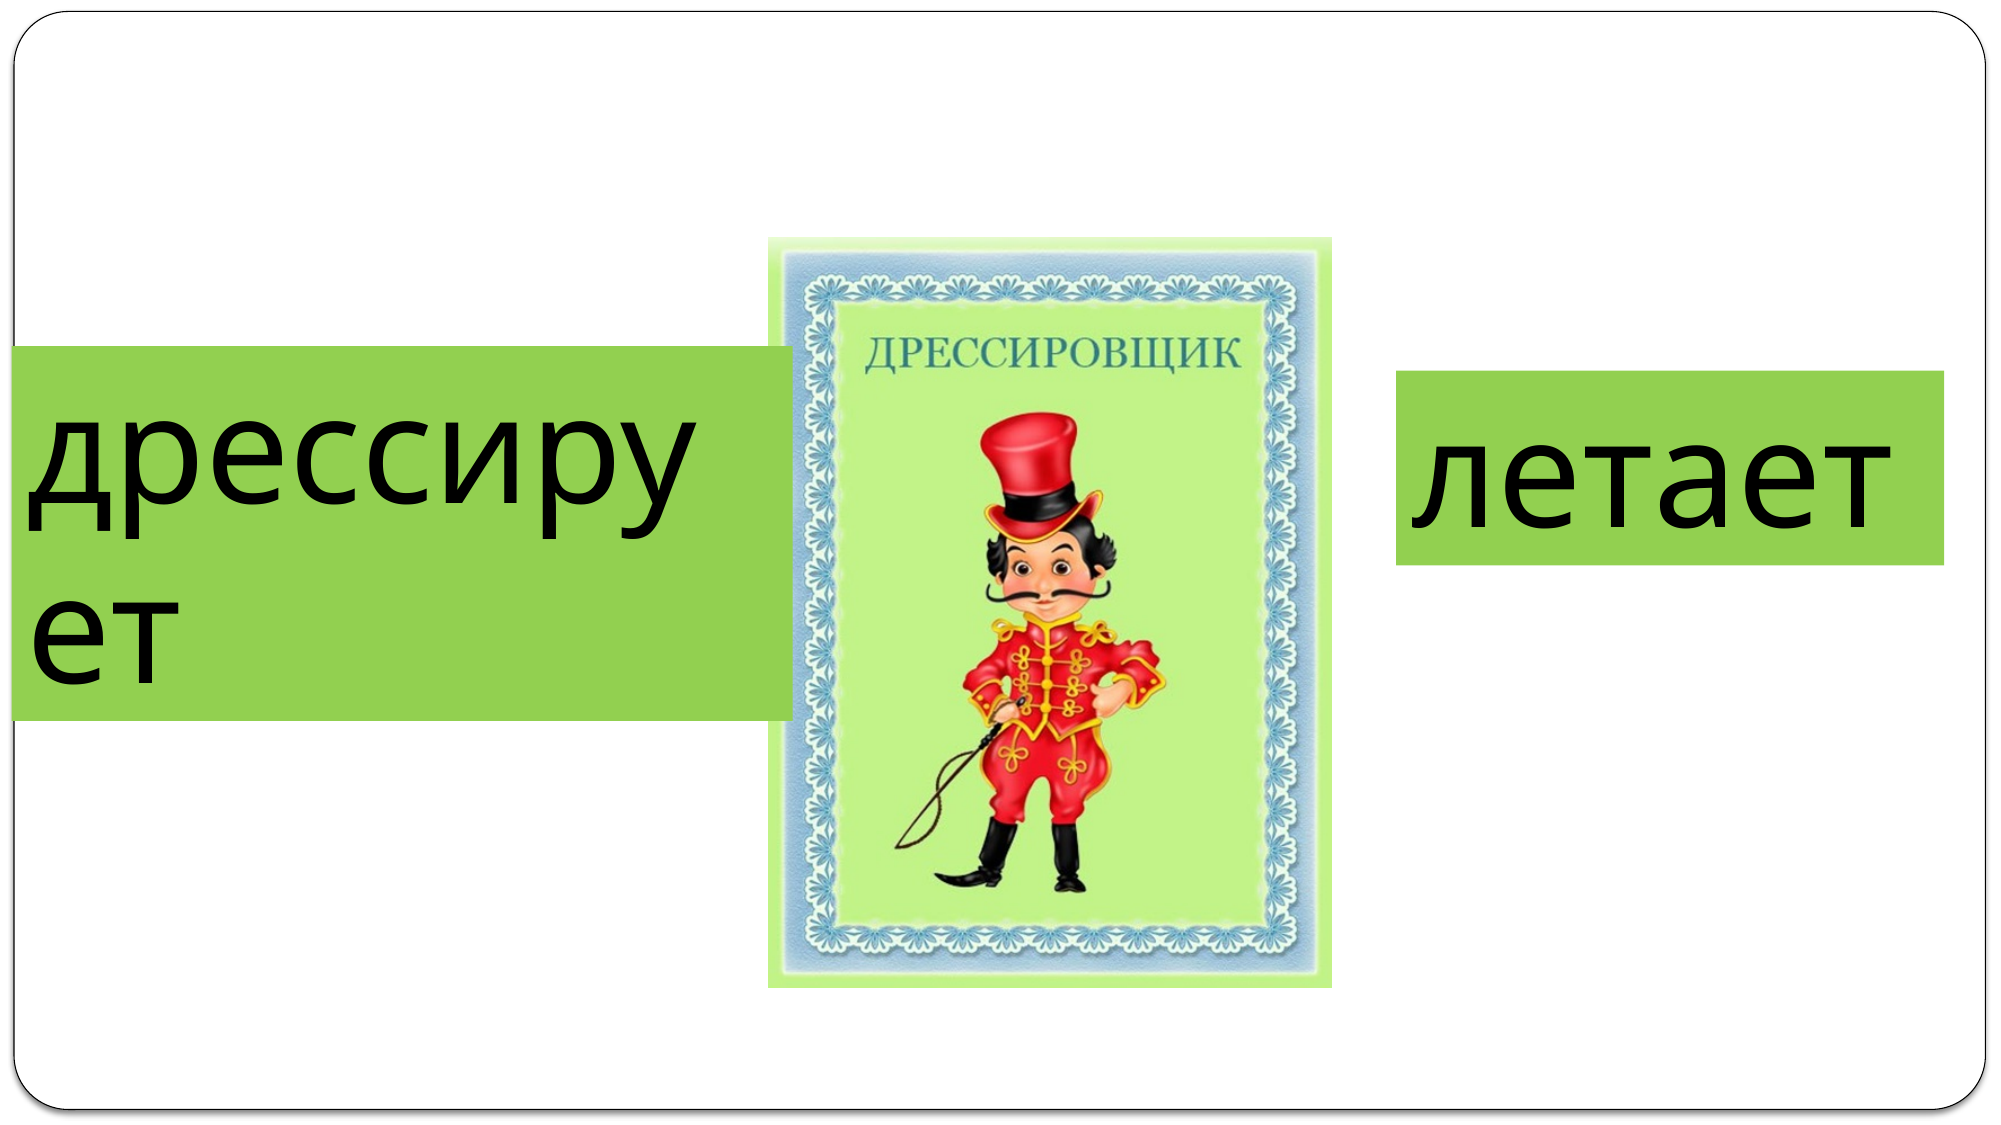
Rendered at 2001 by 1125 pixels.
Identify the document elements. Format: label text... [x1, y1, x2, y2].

text_box дрессирует [11, 346, 762, 721]
picture [275, 416, 417, 547]
picture [1521, 434, 1648, 560]
text_box летает [1396, 370, 1945, 566]
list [768, 237, 1332, 988]
